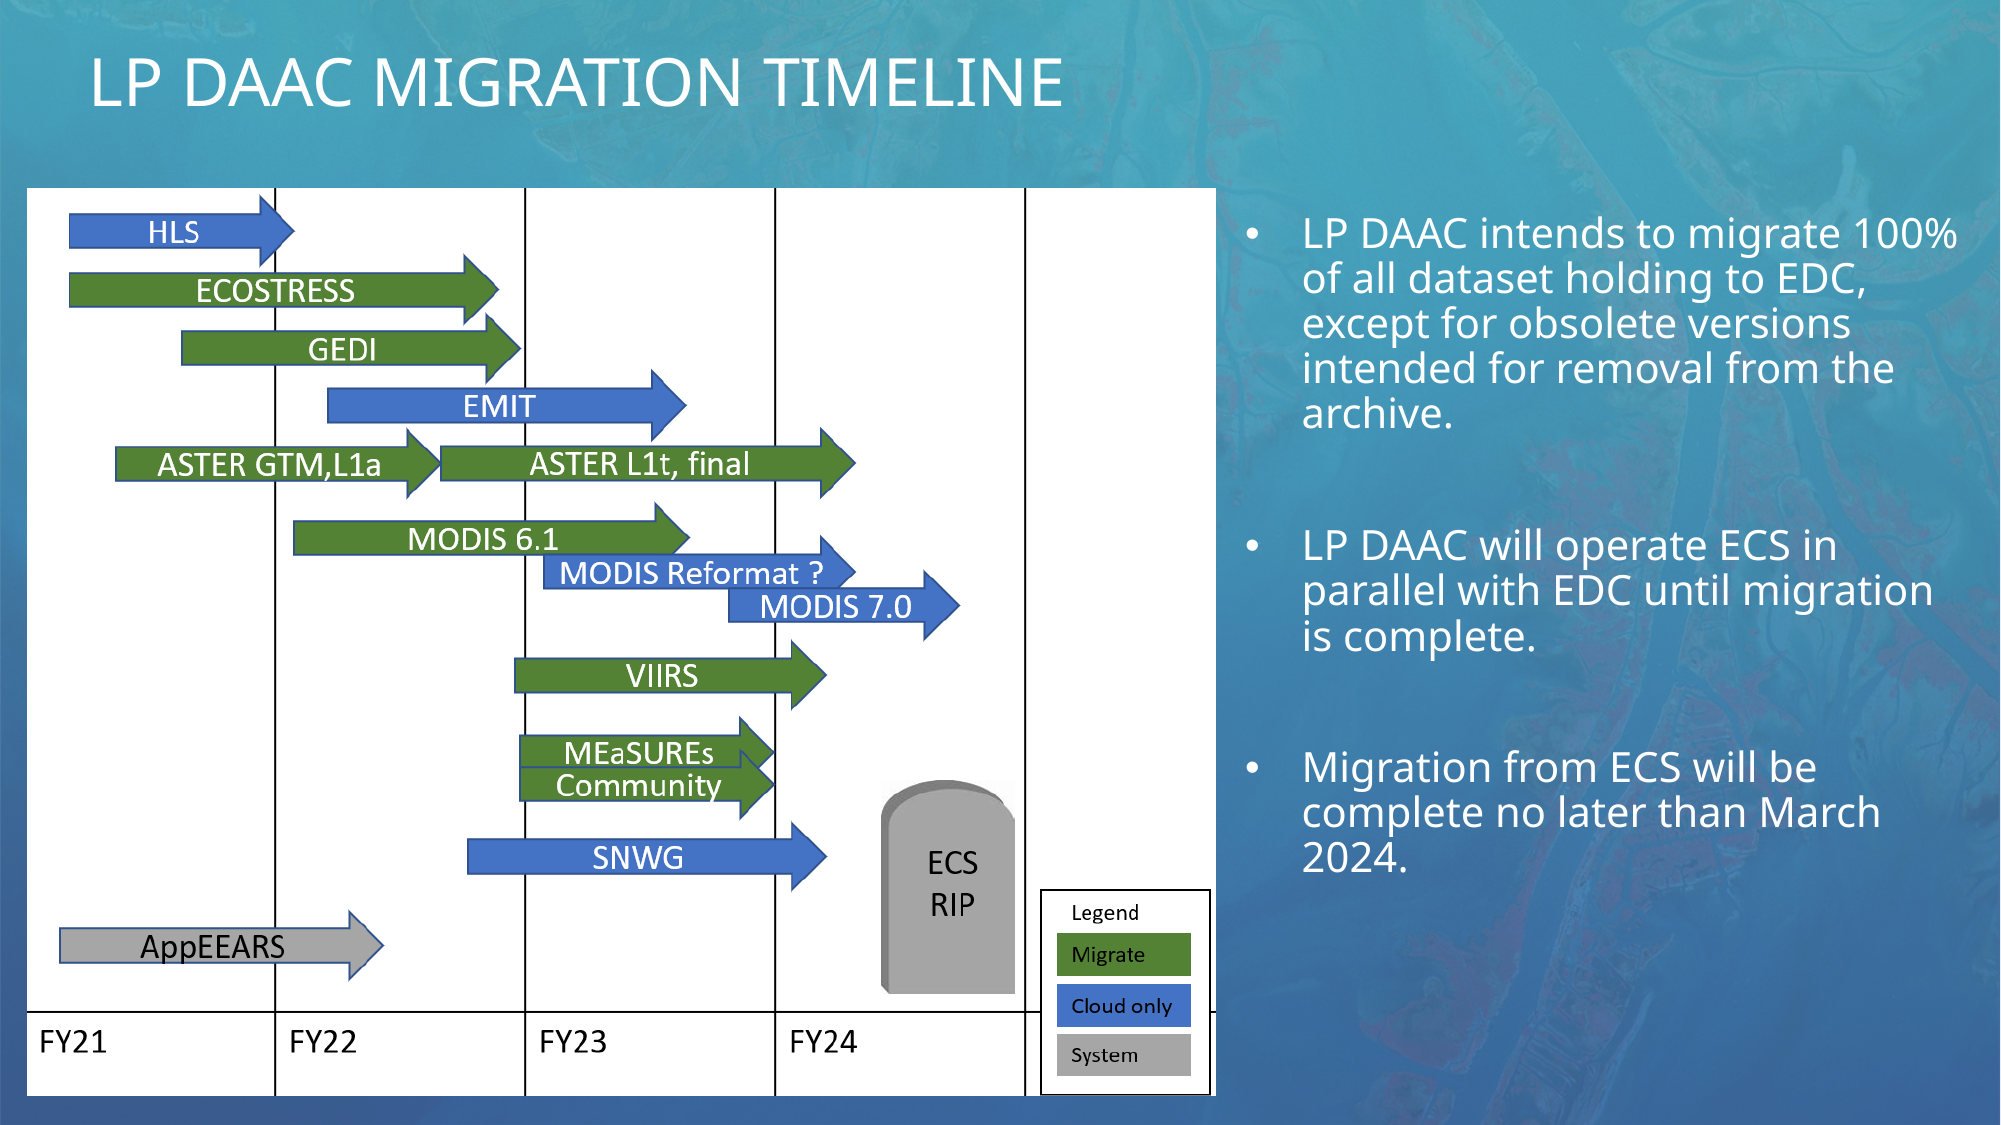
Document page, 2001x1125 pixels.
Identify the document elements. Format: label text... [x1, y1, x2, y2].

picture [0, 0, 2001, 1125]
text_box LP DAAC intends to migrate 100% of all dataset holding to EDC, except for obsolete versions intended for removal from the archive. LP DAAC will operate ECS in parallel with EDC until migration is complete. Migration from ECS will be complete no later than March 2024. [1230, 205, 1983, 990]
title LP DAAC Migration Timeline [73, 19, 1799, 139]
